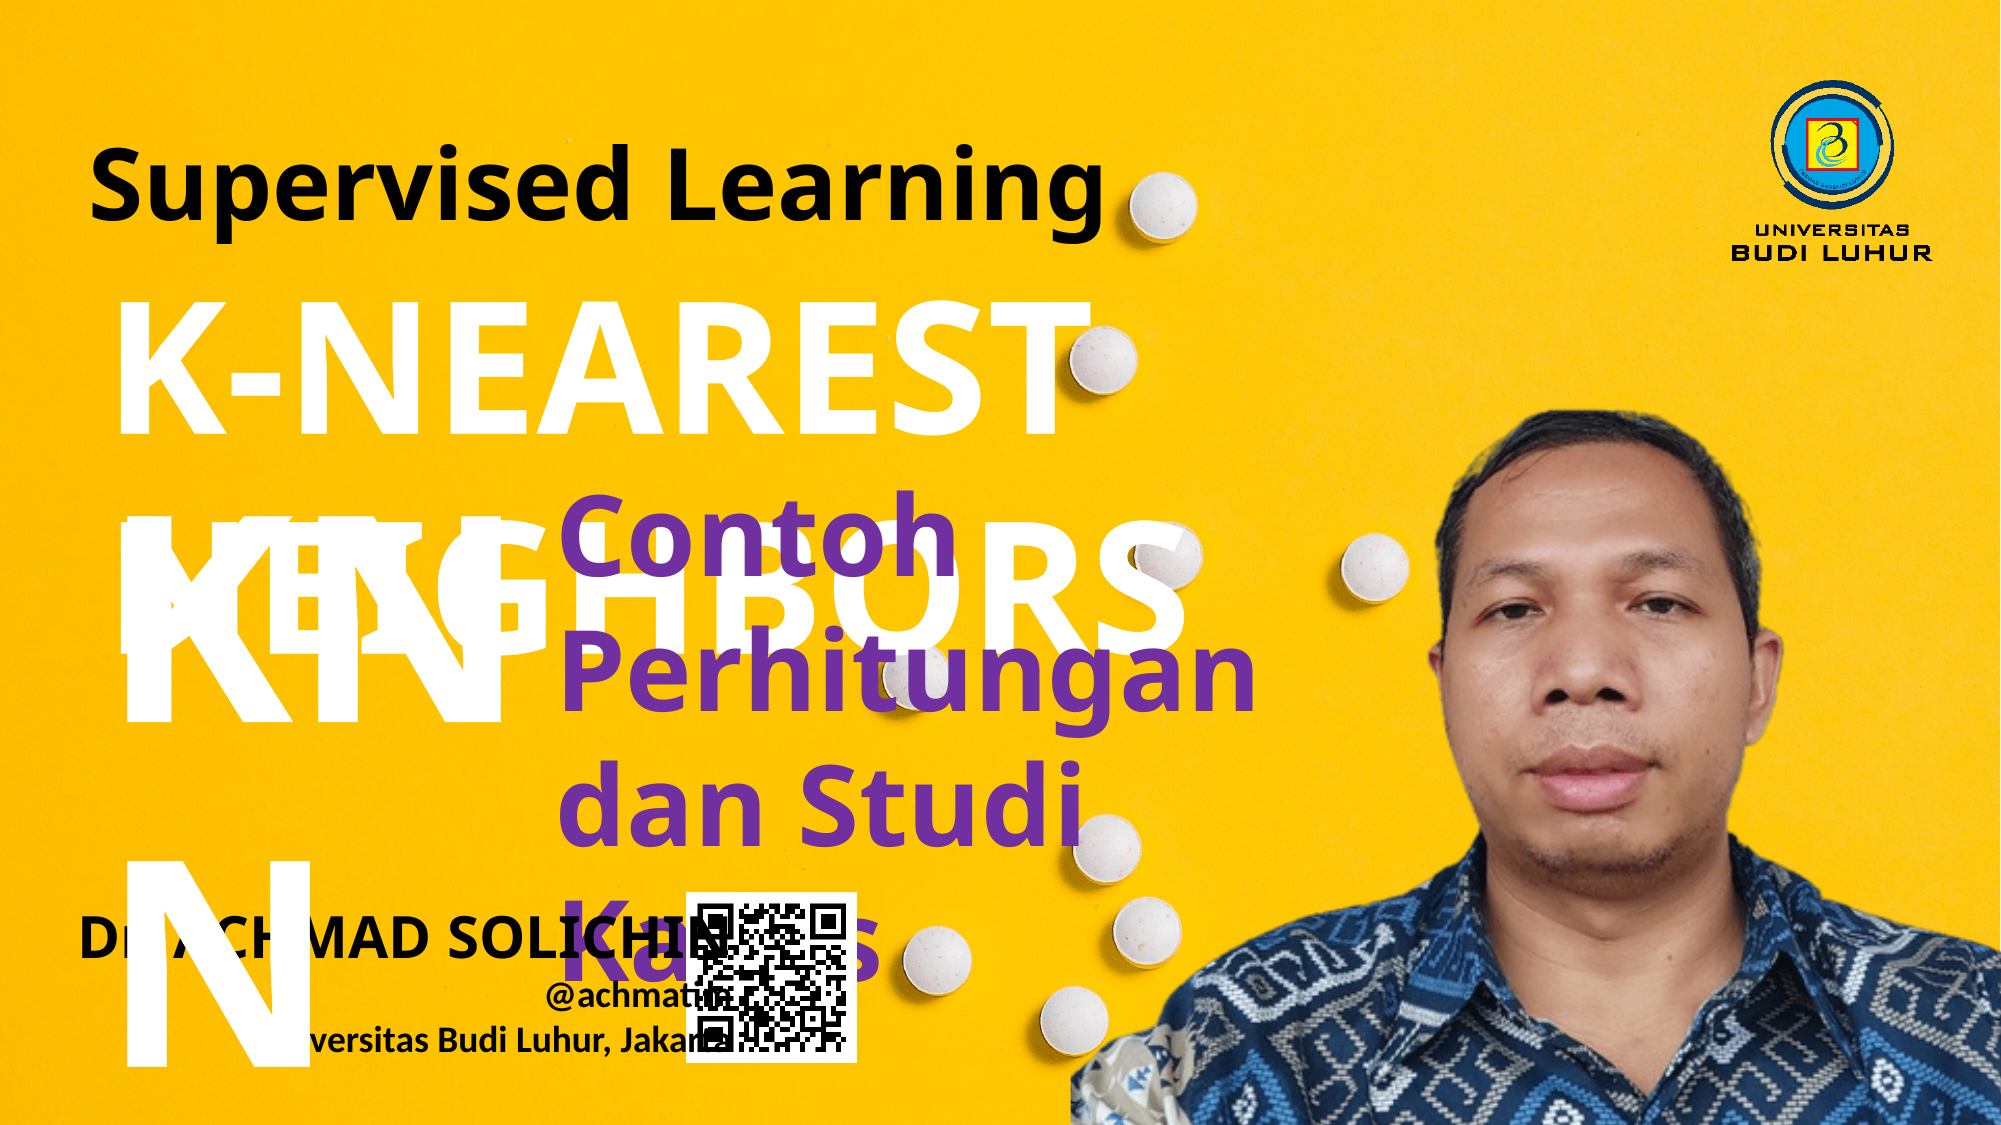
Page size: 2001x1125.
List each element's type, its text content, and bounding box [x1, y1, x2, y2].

text_box Supervised Learning [74, 113, 1252, 248]
text_box K-NEAREST NEIGHBORS [89, 242, 1722, 456]
text_box Contoh Perhitungan dan Studi Kasus [563, 456, 1063, 1011]
text_box KNN [86, 426, 563, 1125]
picture [0, 0, 2001, 1125]
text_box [149, 892, 857, 1070]
